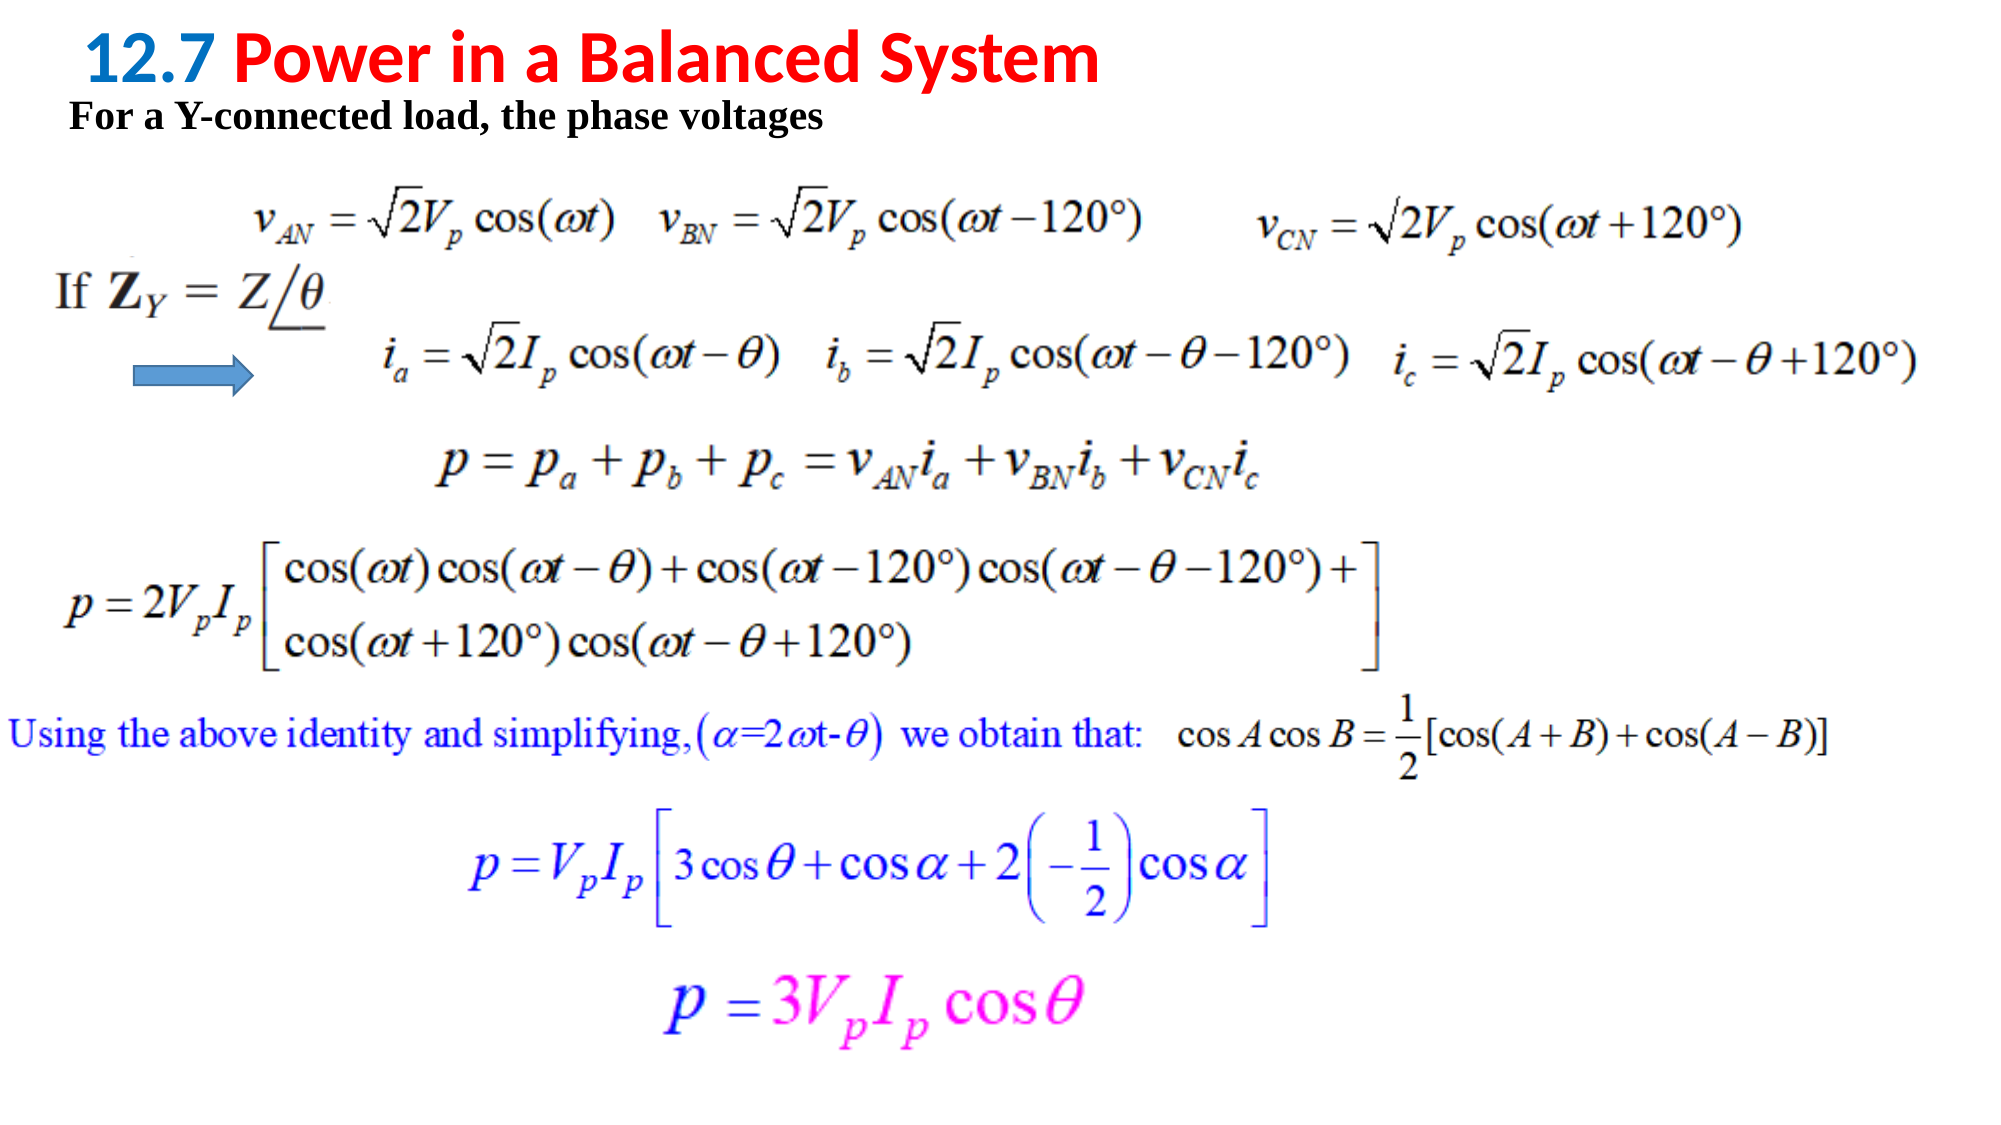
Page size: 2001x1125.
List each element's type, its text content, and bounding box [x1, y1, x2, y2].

text_box [132, 354, 255, 398]
text_box 12.7 Power in a Balanced System [67, 0, 1118, 105]
text_box For a Y-connected load, the phase voltages [41, 53, 1529, 166]
picture [42, 141, 1792, 334]
picture [0, 302, 1992, 1112]
